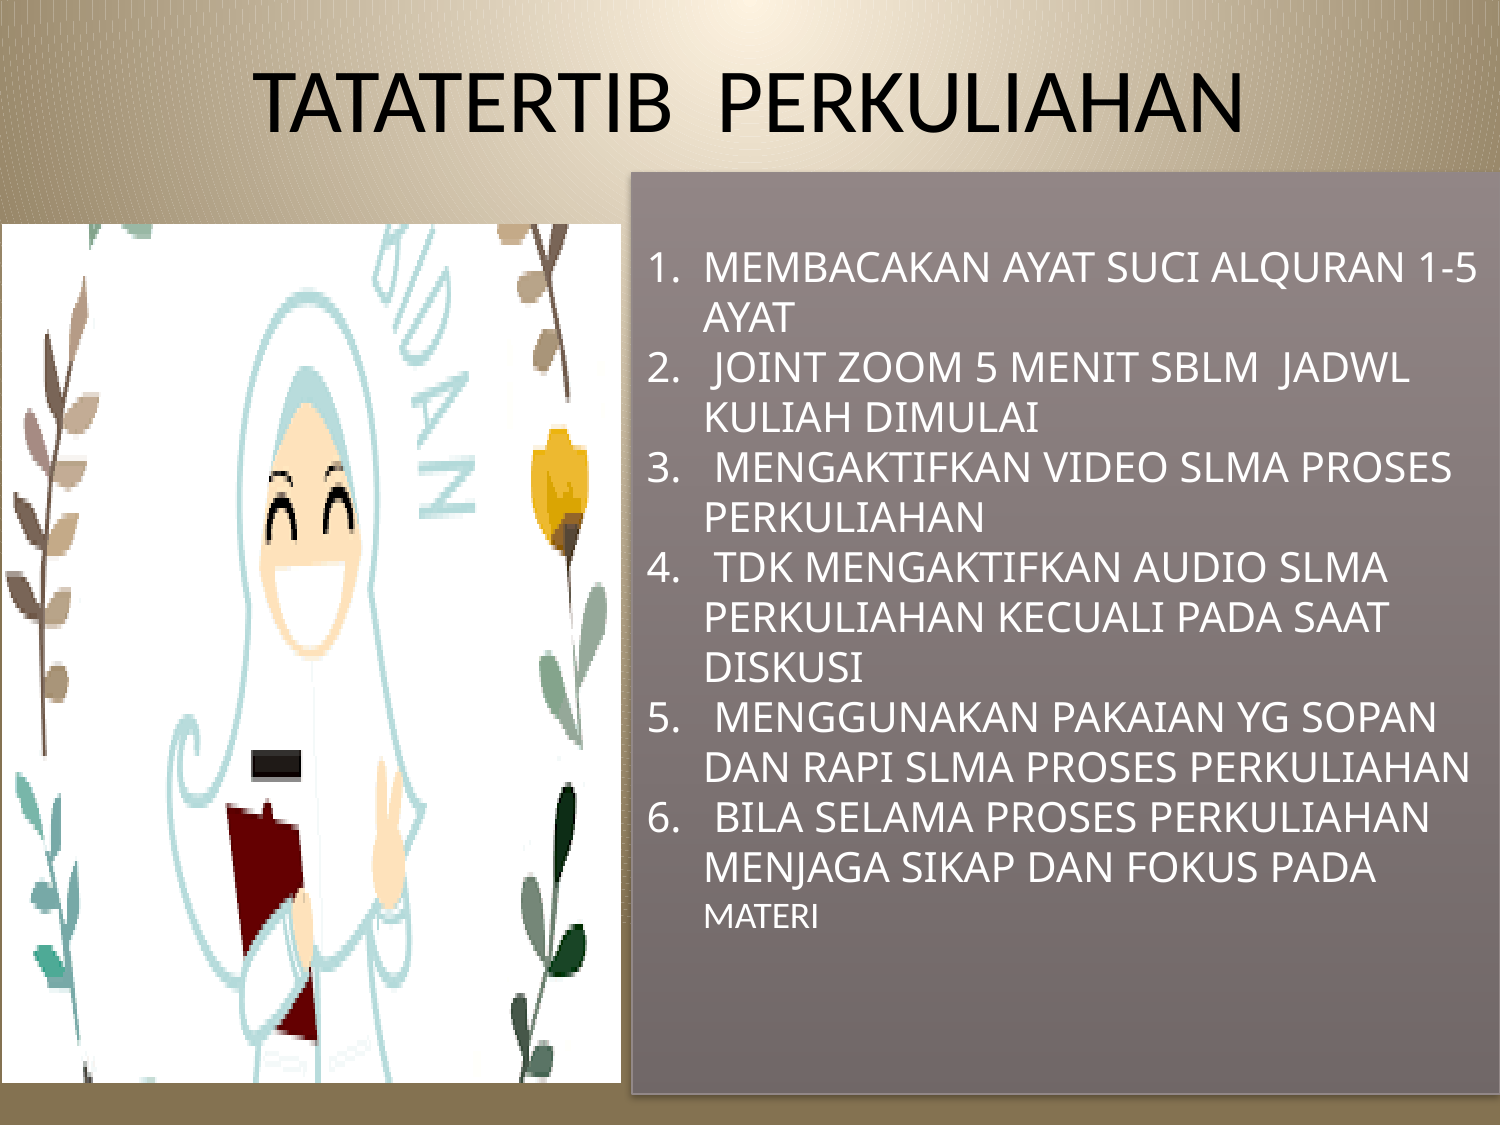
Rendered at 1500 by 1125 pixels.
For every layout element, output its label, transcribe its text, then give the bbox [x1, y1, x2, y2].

title TATATERTIB PERKULIAHAN [100, 30, 1400, 161]
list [2, 224, 621, 1083]
text_box MEMBACAKAN AYAT SUCI ALQURAN 1-5 AYAT JOINT ZOOM 5 MENIT SBLM JADWL KULIAH DIMULAI MENGAKTIFKAN VIDEO SLMA PROSES PERKULIAHAN TDK MENGAKTIFKAN AUDIO SLMA PERKULIAHAN KECUALI PADA SAAT DISKUSI MENGGUNAKAN PAKAIAN YG SOPAN DAN RAPI SLMA PROSES PERKULIAHAN BILA SELAMA PROSES PERKULIAHAN MENJAGA SIKAP DAN FOKUS PADA MATERI [631, 172, 1500, 1095]
